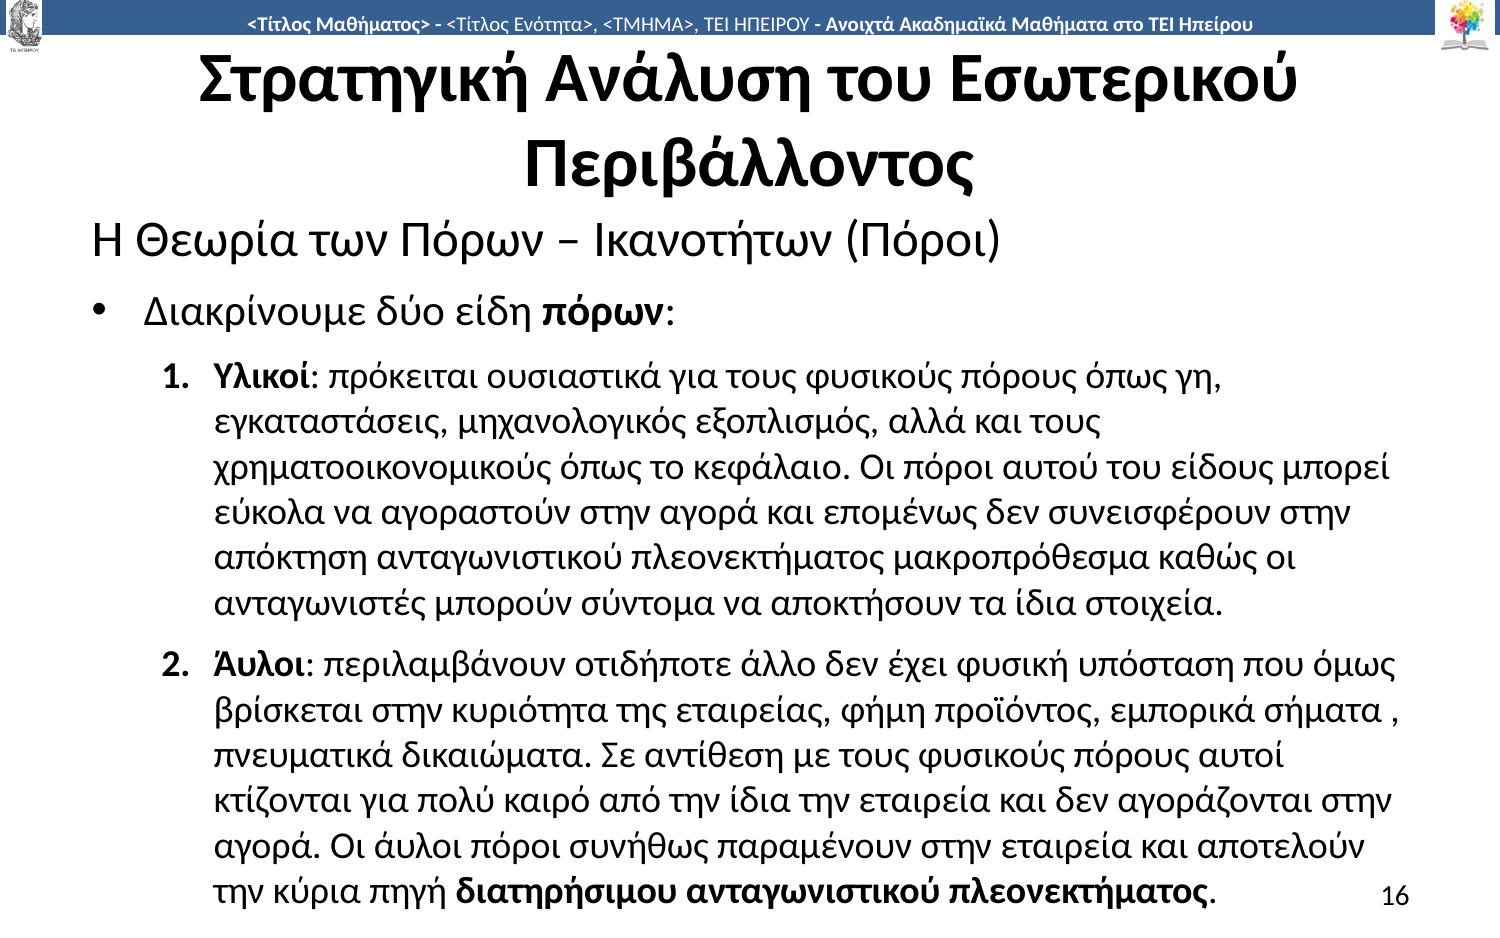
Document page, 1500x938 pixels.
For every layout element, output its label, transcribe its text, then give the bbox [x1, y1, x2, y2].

slide_number 16 [1074, 868, 1425, 919]
picture [1435, 0, 1495, 52]
picture [6, 0, 42, 54]
title Στρατηγική Ανάλυση του Εσωτερικού Περιβάλλοντος [75, 37, 1425, 194]
list Η Θεωρία των Πόρων – Ικανοτήτων (Πόροι) Διακρίνουμε δύο είδη πόρων: Υλικοί: πρόκειται ουσιαστικά για τους φυσικούς πόρους όπως γη, εγκαταστάσεις, μηχανολογικός εξοπλισμός, αλλά και τους χρηματοοικονομικούς όπως το κεφάλαιο. Οι πόροι αυτού του είδους μπορεί εύκολα να αγοραστούν στην αγορά και επομένως δεν συνεισφέρουν στην απόκτηση ανταγωνιστικού πλεονεκτήματος μακροπρόθεσμα καθώς οι ανταγωνιστές μπορούν σύντομα να αποκτήσουν τα ίδια στοιχεία. Άυλοι: περιλαμβάνουν οτιδήποτε άλλο δεν έχει φυσική υπόσταση που όμως βρίσκεται στην κυριότητα της εταιρείας, φήμη προϊόντος, εμπορικά σήματα , πνευματικά δικαιώματα. Σε αντίθεση με τους φυσικούς πόρους αυτοί κτίζονται για πολύ καιρό από την ίδια την εταιρεία και δεν αγοράζονται στην αγορά. Οι άυλοι πόροι συνήθως παραμένουν στην εταιρεία και αποτελούν την κύρια πηγή διατηρήσιμου ανταγωνιστικού πλεονεκτήματος. [76, 197, 1427, 938]
